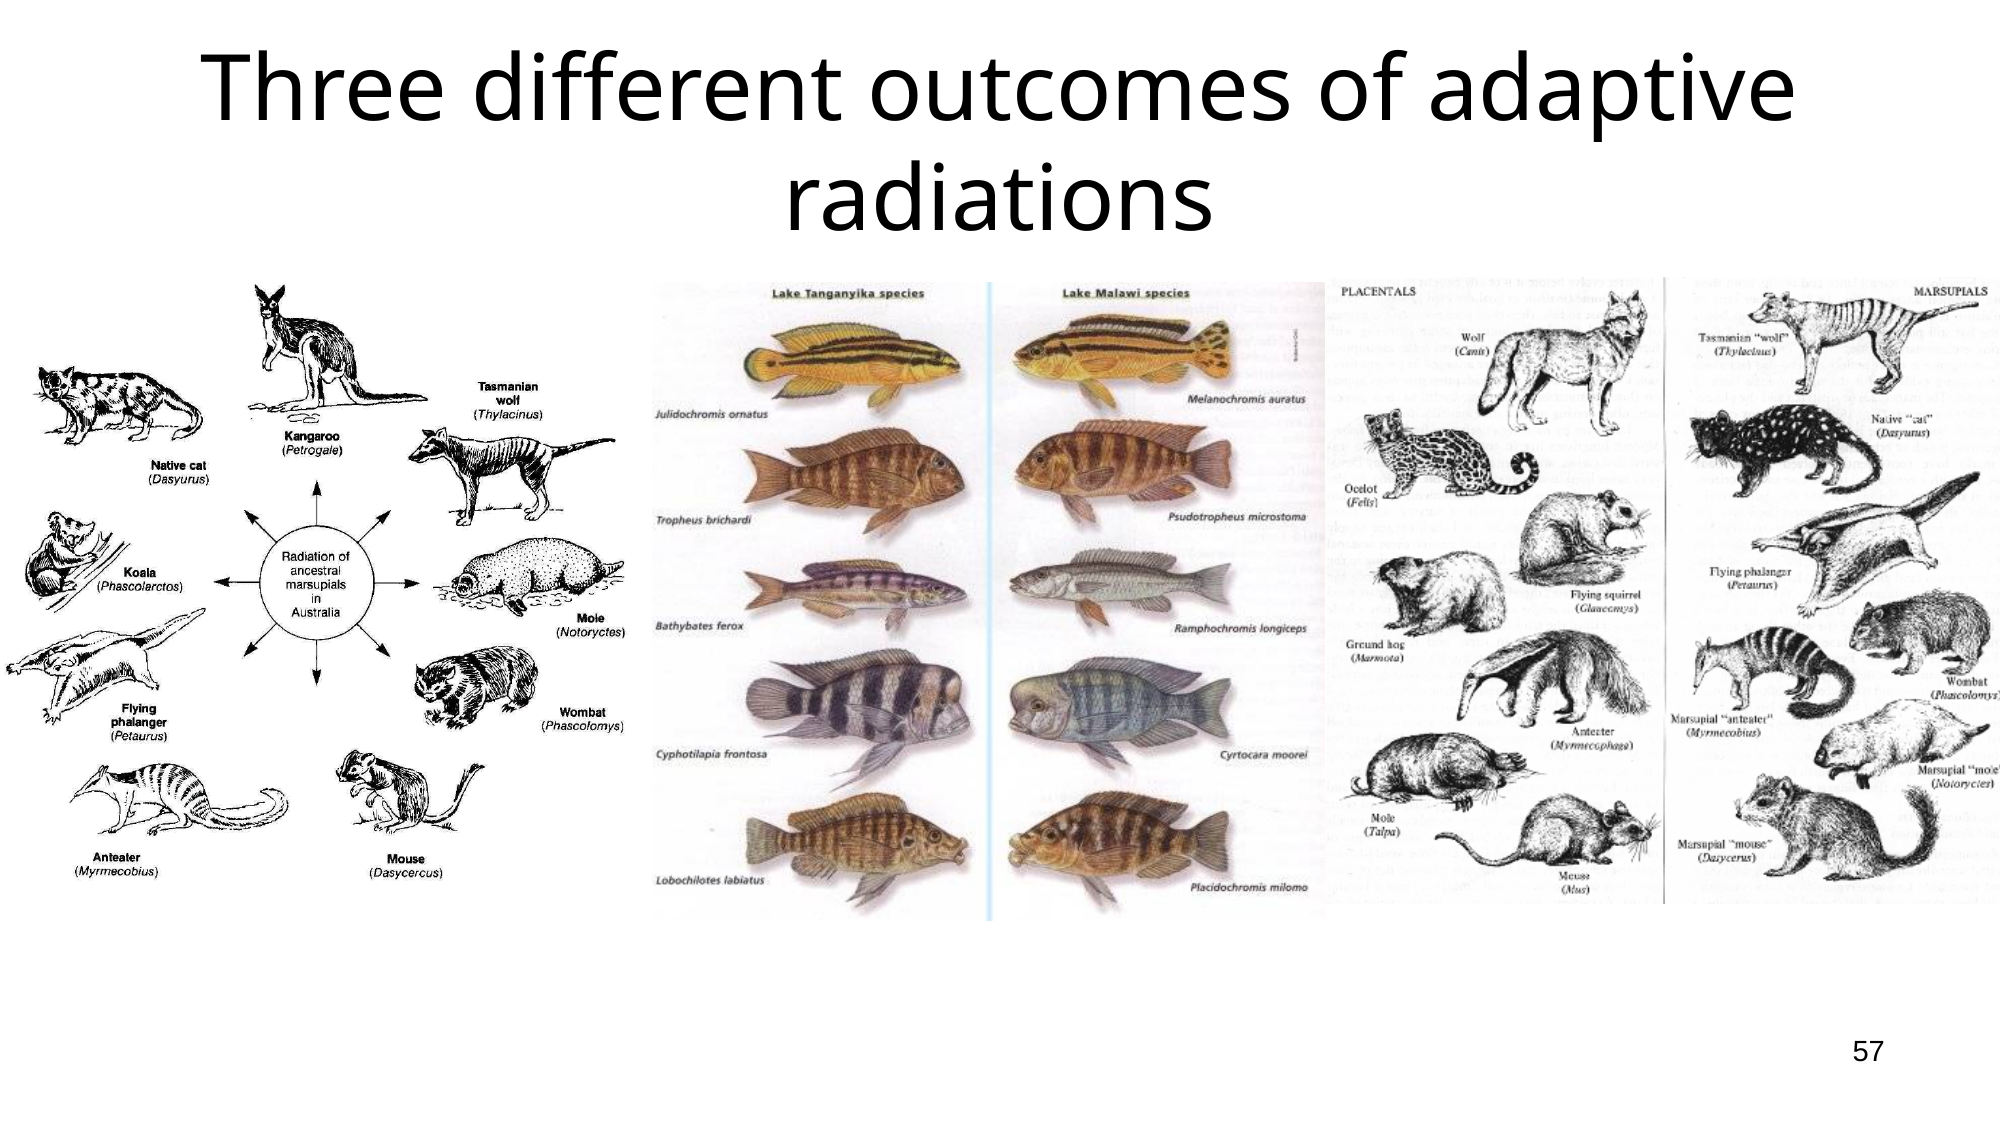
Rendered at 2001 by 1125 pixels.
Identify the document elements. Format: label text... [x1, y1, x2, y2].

slide_number 57 [1433, 1024, 1901, 1103]
title Three different outcomes of adaptive radiations [99, 45, 1900, 233]
picture [0, 264, 2000, 922]
